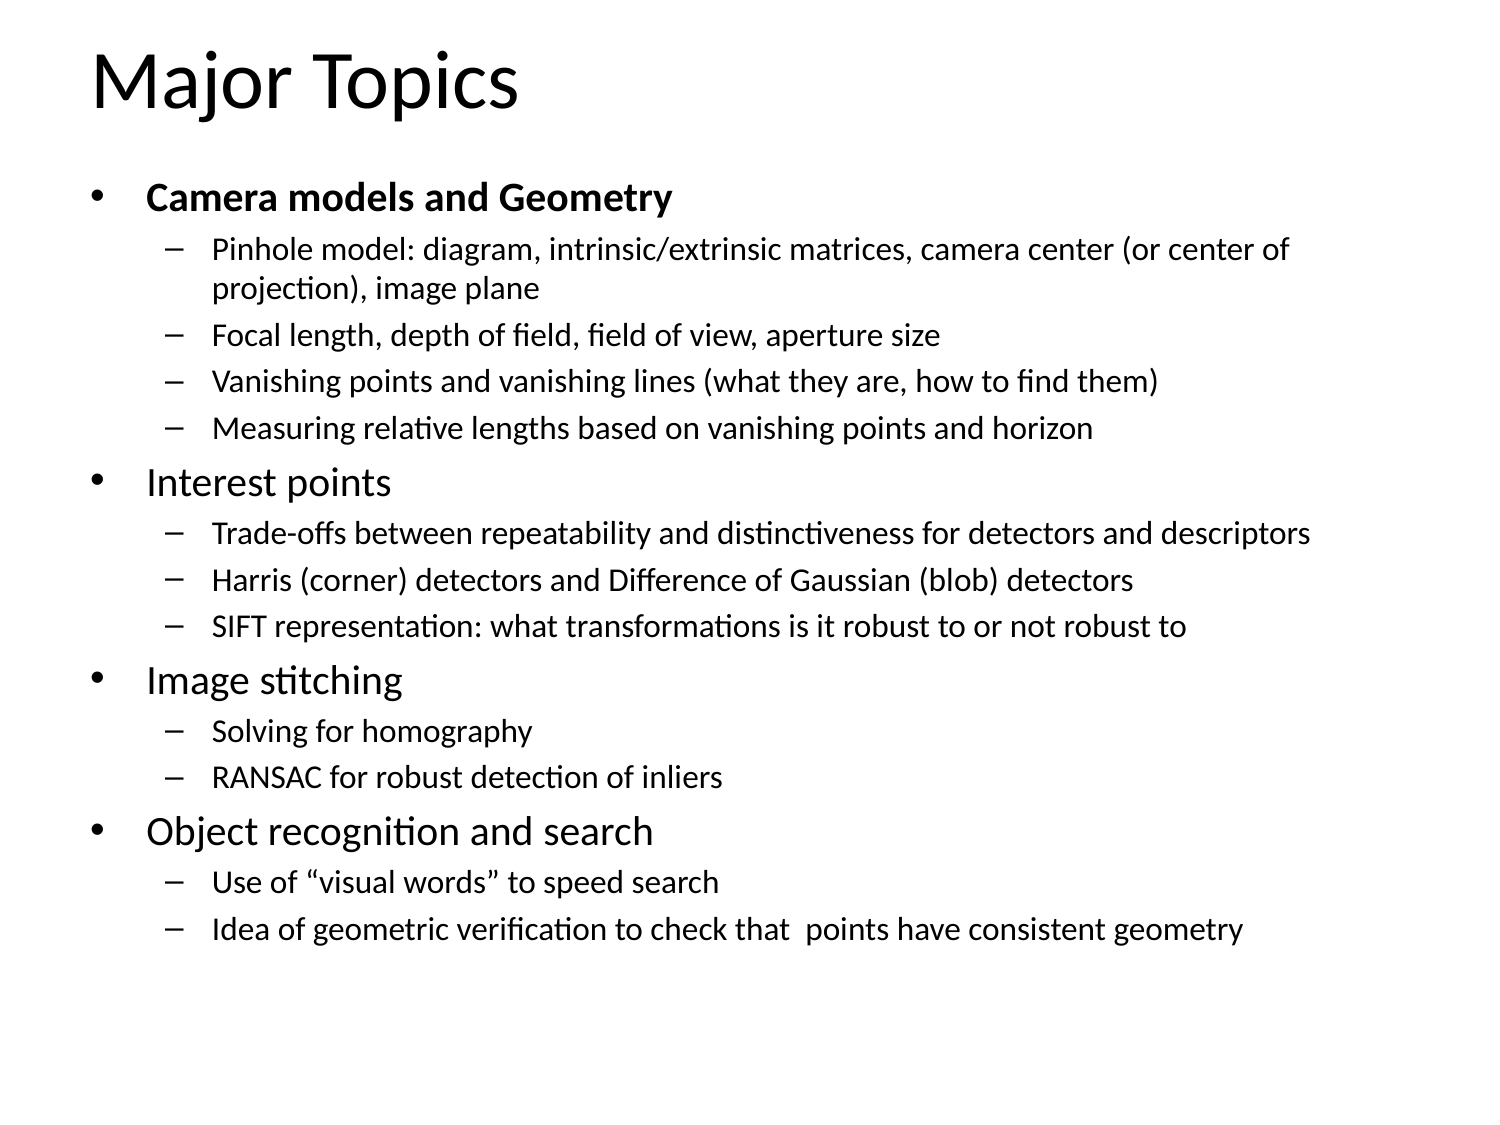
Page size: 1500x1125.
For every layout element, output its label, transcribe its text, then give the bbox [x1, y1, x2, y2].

title Major Topics [74, 0, 1426, 151]
list Camera models and Geometry Pinhole model: diagram, intrinsic/extrinsic matrices, camera center (or center of projection), image plane Focal length, depth of field, field of view, aperture size Vanishing points and vanishing lines (what they are, how to find them) Measuring relative lengths based on vanishing points and horizon Interest points Trade-offs between repeatability and distinctiveness for detectors and descriptors Harris (corner) detectors and Difference of Gaussian (blob) detectors SIFT representation: what transformations is it robust to or not robust to Image stitching Solving for homography RANSAC for robust detection of inliers Object recognition and search Use of “visual words” to speed search Idea of geometric verification to check that points have consistent geometry [74, 162, 1426, 1051]
